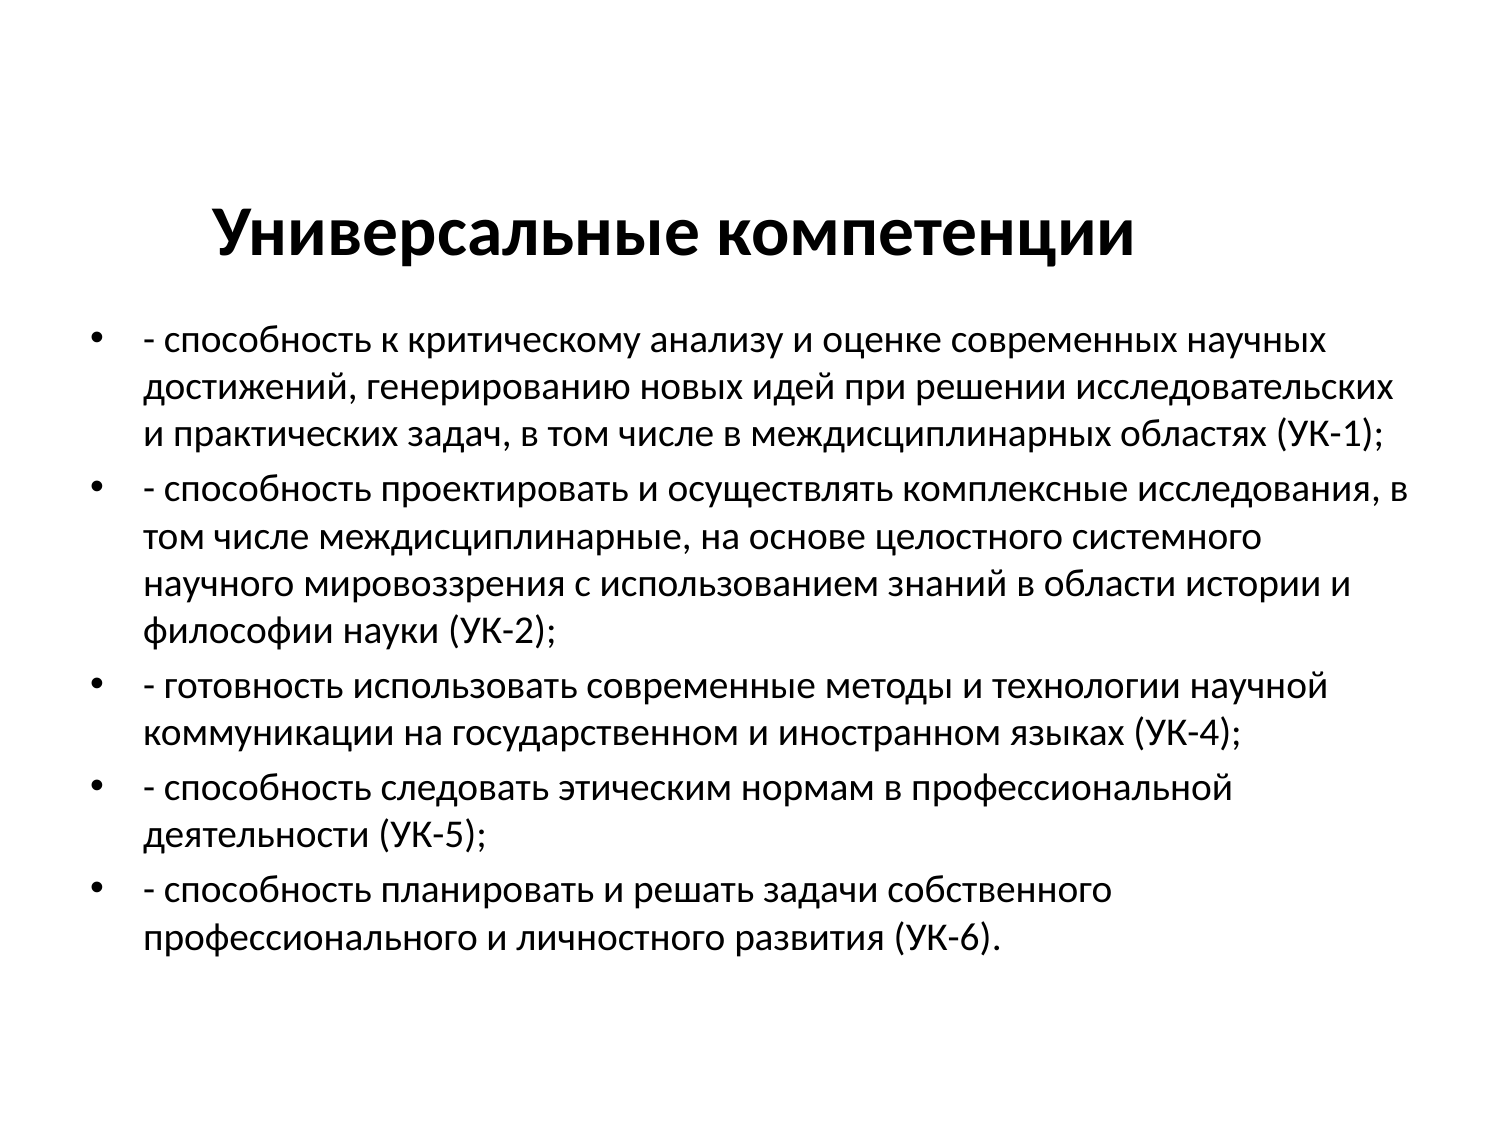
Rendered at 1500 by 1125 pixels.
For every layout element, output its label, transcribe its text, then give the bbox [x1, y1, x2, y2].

list - способность к критическому анализу и оценке современных научных достижений, генерированию новых идей при решении исследовательских и практических задач, в том числе в междисциплинарных областях (УК-1); - способность проектировать и осуществлять комплексные исследования, в том числе междисциплинарные, на основе целостного системного научного мировоззрения с использованием знаний в области истории и философии науки (УК-2); - готовность использовать современные методы и технологии научной коммуникации на государственном и иностранном языках (УК-4); - способность следовать этическим нормам в профессиональной деятельности (УК-5); - способность планировать и решать задачи собственного профессионального и личностного развития (УК-6). [75, 262, 1425, 1005]
title Универсальные компетенции [0, 90, 1350, 278]
